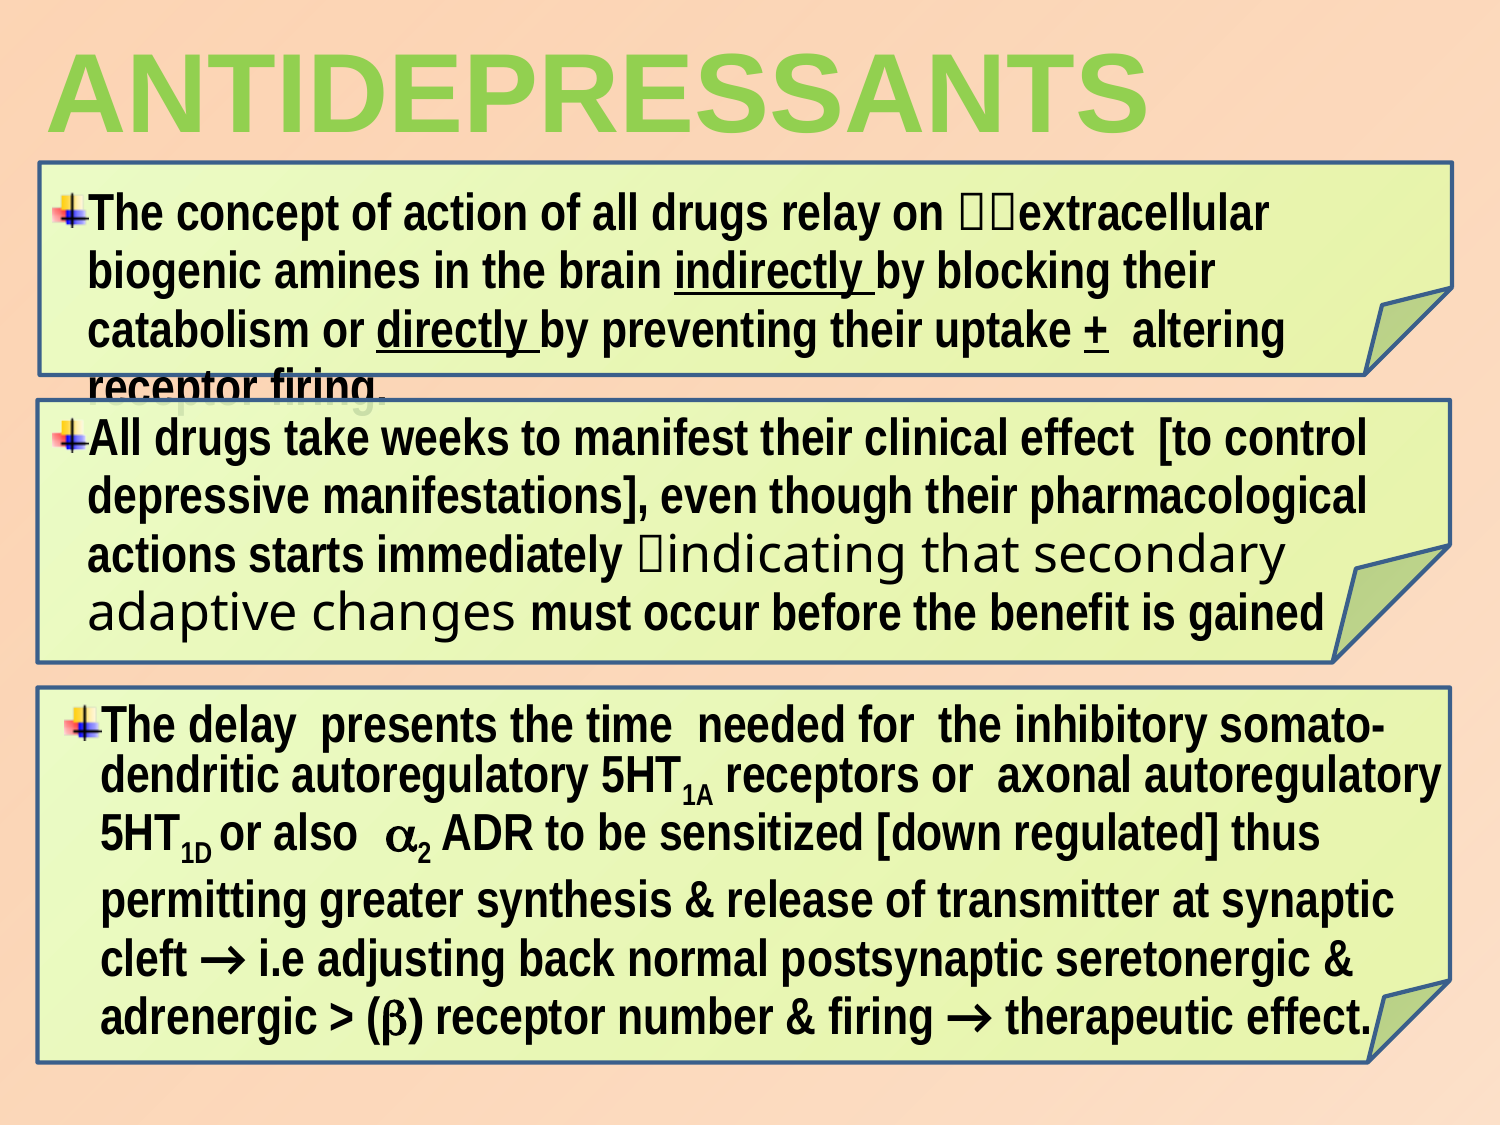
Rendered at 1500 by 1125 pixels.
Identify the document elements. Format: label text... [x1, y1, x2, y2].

text_box ANTIDEPRESSANTS [30, 12, 1167, 163]
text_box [37, 162, 1463, 376]
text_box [37, 399, 1463, 663]
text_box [37, 687, 1476, 1063]
text_box [0, 0, 1500, 1125]
